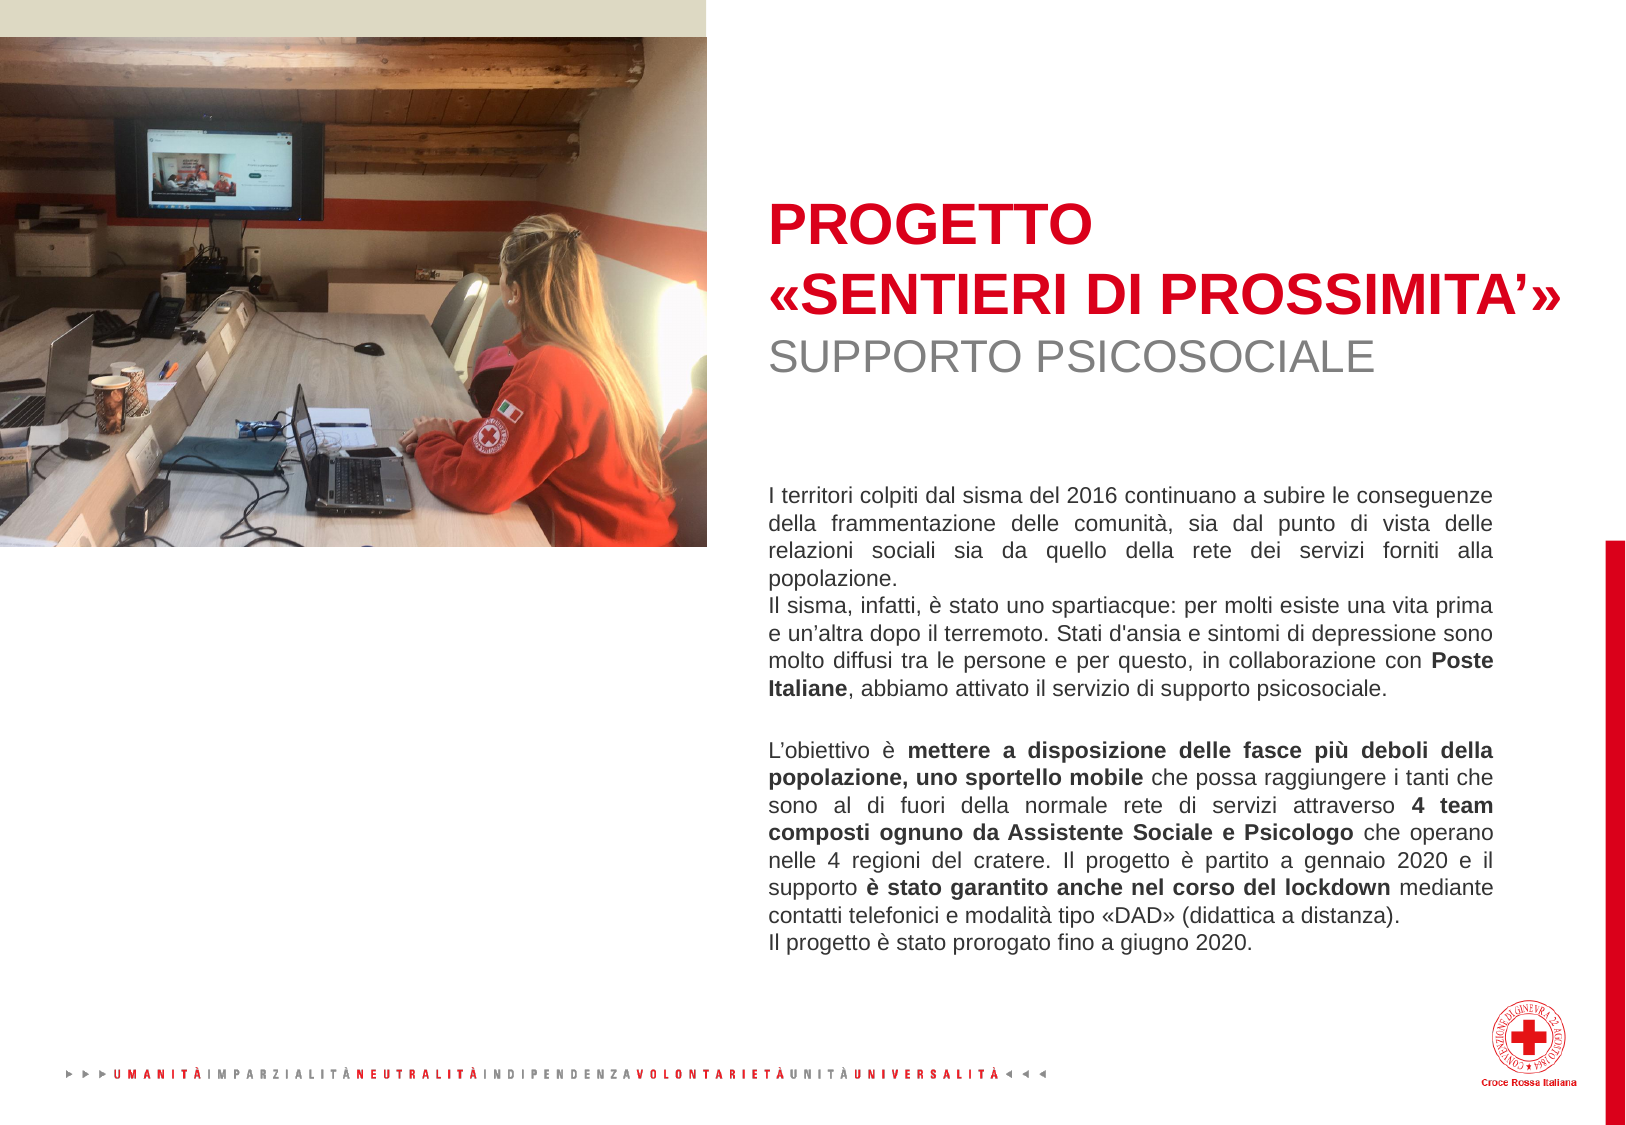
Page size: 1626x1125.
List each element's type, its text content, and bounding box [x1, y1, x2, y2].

picture [0, 37, 707, 547]
text_box I territori colpiti dal sisma del 2016 continuano a subire le conseguenze della frammentazione delle comunità, sia dal punto di vista delle relazioni sociali sia da quello della rete dei servizi forniti alla popolazione. Il sisma, infatti, è stato uno spartiacque: per molti esiste una vita prima e un’altra dopo il terremoto. Stati d'ansia e sintomi di depressione sono molto diffusi tra le persone e per questo, in collaborazione con Poste Italiane, abbiamo attivato il servizio di supporto psicosociale. L’obiettivo è mettere a disposizione delle fasce più deboli della popolazione, uno sportello mobile che possa raggiungere i tanti che sono al di fuori della normale rete di servizi attraverso 4 team composti ognuno da Assistente Sociale e Psicologo che operano nelle 4 regioni del cratere. Il progetto è partito a gennaio 2020 e il supporto è stato garantito anche nel corso del lockdown mediante contatti telefonici e modalità tipo «DAD» (didattica a distanza). Il progetto è stato prorogato fino a giugno 2020. [753, 473, 1509, 963]
text_box [0, 0, 707, 37]
picture [41, 1039, 1049, 1096]
text_box PROGETTO «SENTIERI DI PROSSIMITA’» SUPPORTO PSICOSOCIALE [753, 178, 1625, 389]
picture [1464, 990, 1593, 1097]
